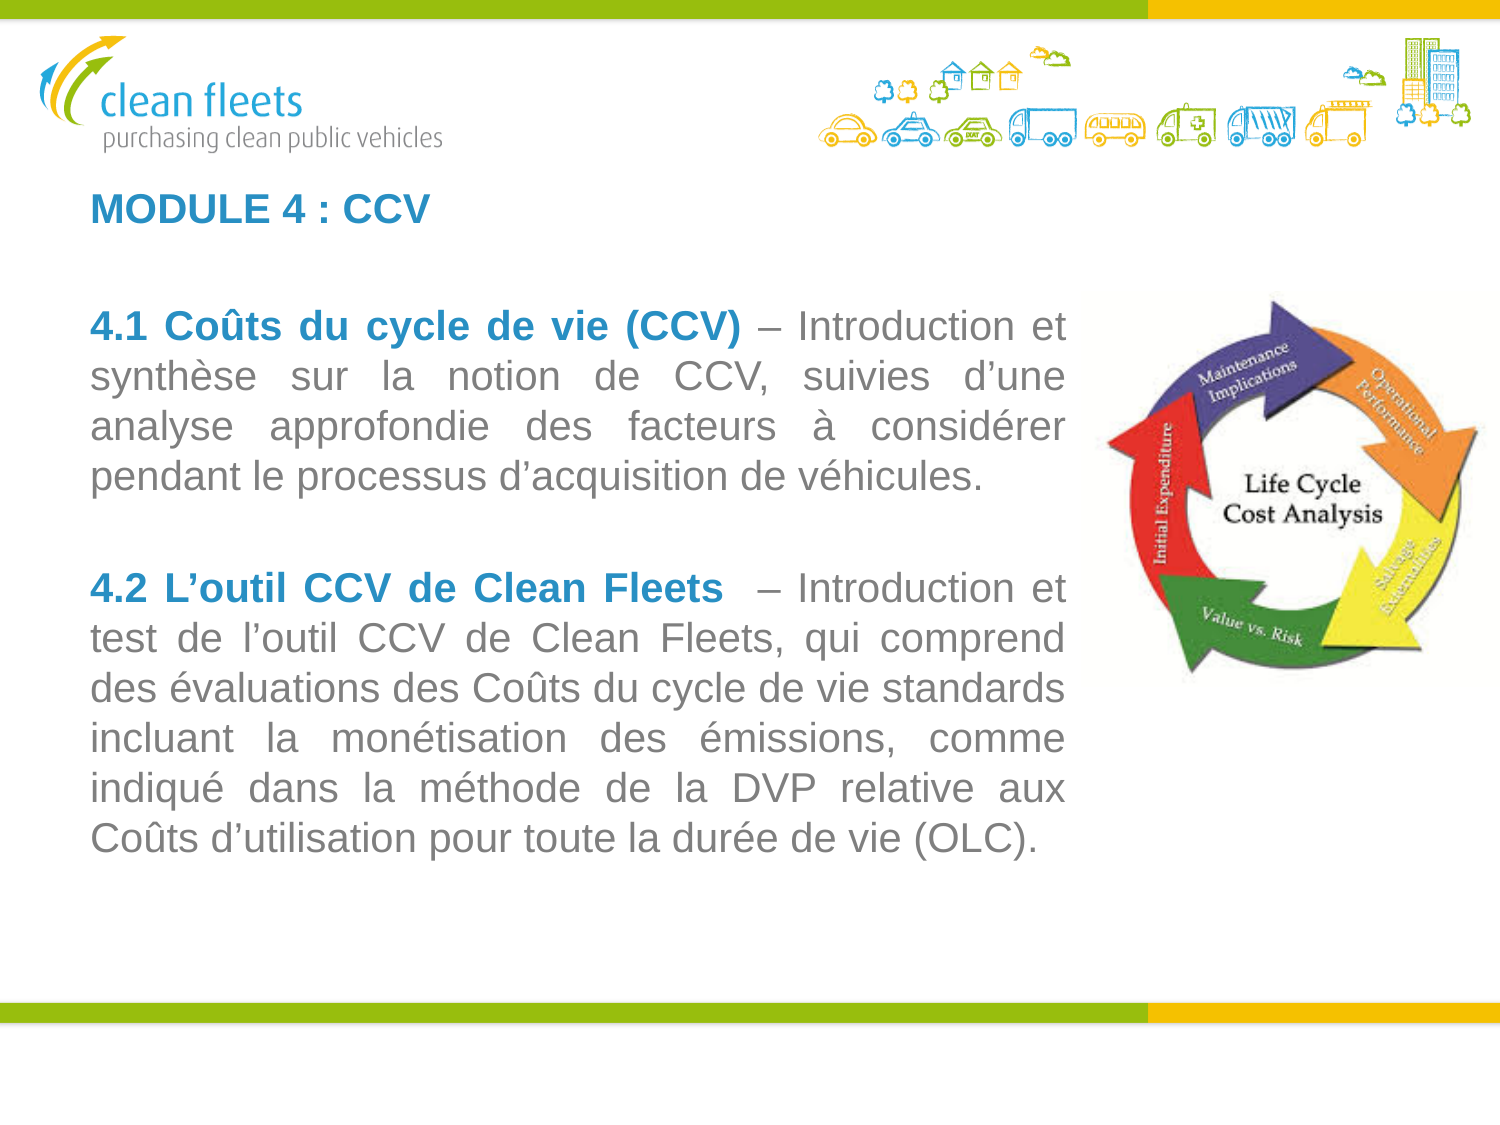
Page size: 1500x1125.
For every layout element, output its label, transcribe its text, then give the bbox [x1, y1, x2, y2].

list 4.1 Coûts du cycle de vie (CCV) – Introduction et synthèse sur la notion de CCV, suivies d’une analyse approfondie des facteurs à considérer pendant le processus d’acquisition de véhicules. 4.2 L’outil CCV de Clean Fleets – Introduction et test de l’outil CCV de Clean Fleets, qui comprend des évaluations des Coûts du cycle de vie standards incluant la monétisation des émissions, comme indiqué dans la méthode de la DVP relative aux Coûts d’utilisation pour toute la durée de vie (OLC). [74, 290, 1082, 977]
picture [0, 0, 1500, 1125]
title MODULE 4 : CCV [74, 173, 1404, 281]
